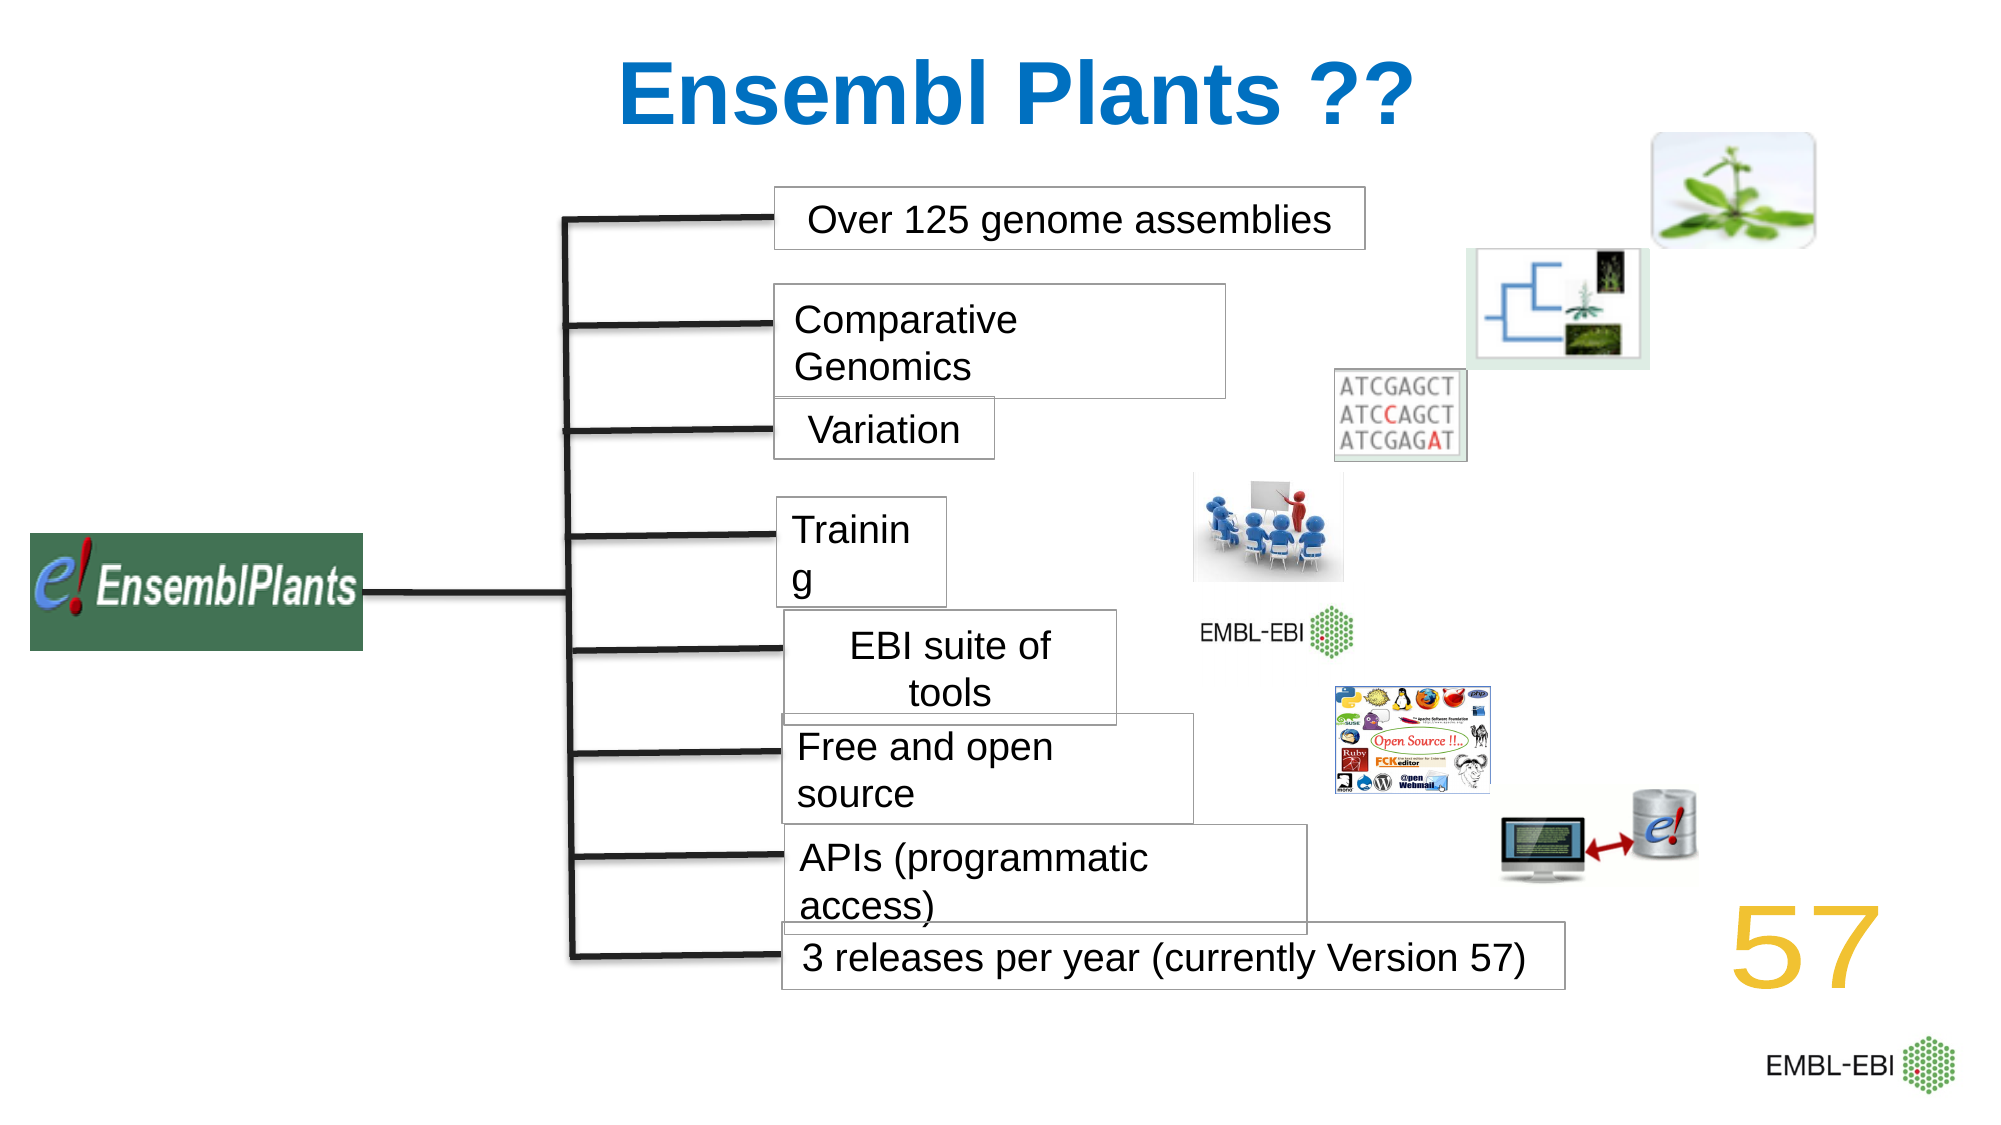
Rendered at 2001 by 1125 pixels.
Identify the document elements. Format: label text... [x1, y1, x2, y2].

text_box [564, 334, 573, 426]
picture [1334, 131, 1843, 461]
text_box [564, 440, 573, 533]
text_box Over 125 genome assemblies [774, 186, 1366, 250]
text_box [564, 228, 573, 321]
title Ensembl Plants ?? [137, 34, 1898, 157]
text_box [562, 216, 775, 220]
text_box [562, 428, 775, 432]
picture [1755, 1010, 1970, 1125]
text_box Variation [774, 399, 995, 459]
text_box Training [776, 496, 947, 607]
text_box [572, 647, 785, 651]
picture [29, 533, 363, 651]
text_box 3 releases per year (currently Version 57) [781, 921, 1566, 990]
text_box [569, 750, 783, 754]
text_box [572, 853, 785, 857]
text_box Free and open source [781, 713, 1194, 824]
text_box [564, 544, 573, 957]
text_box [562, 322, 775, 326]
text_box APIs (programmatic access) [784, 824, 1308, 921]
text_box EBI suite of tools [784, 609, 1117, 725]
picture [1191, 472, 1699, 887]
text_box Comparative Genomics [773, 283, 1226, 399]
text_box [564, 533, 777, 537]
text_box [569, 953, 783, 957]
